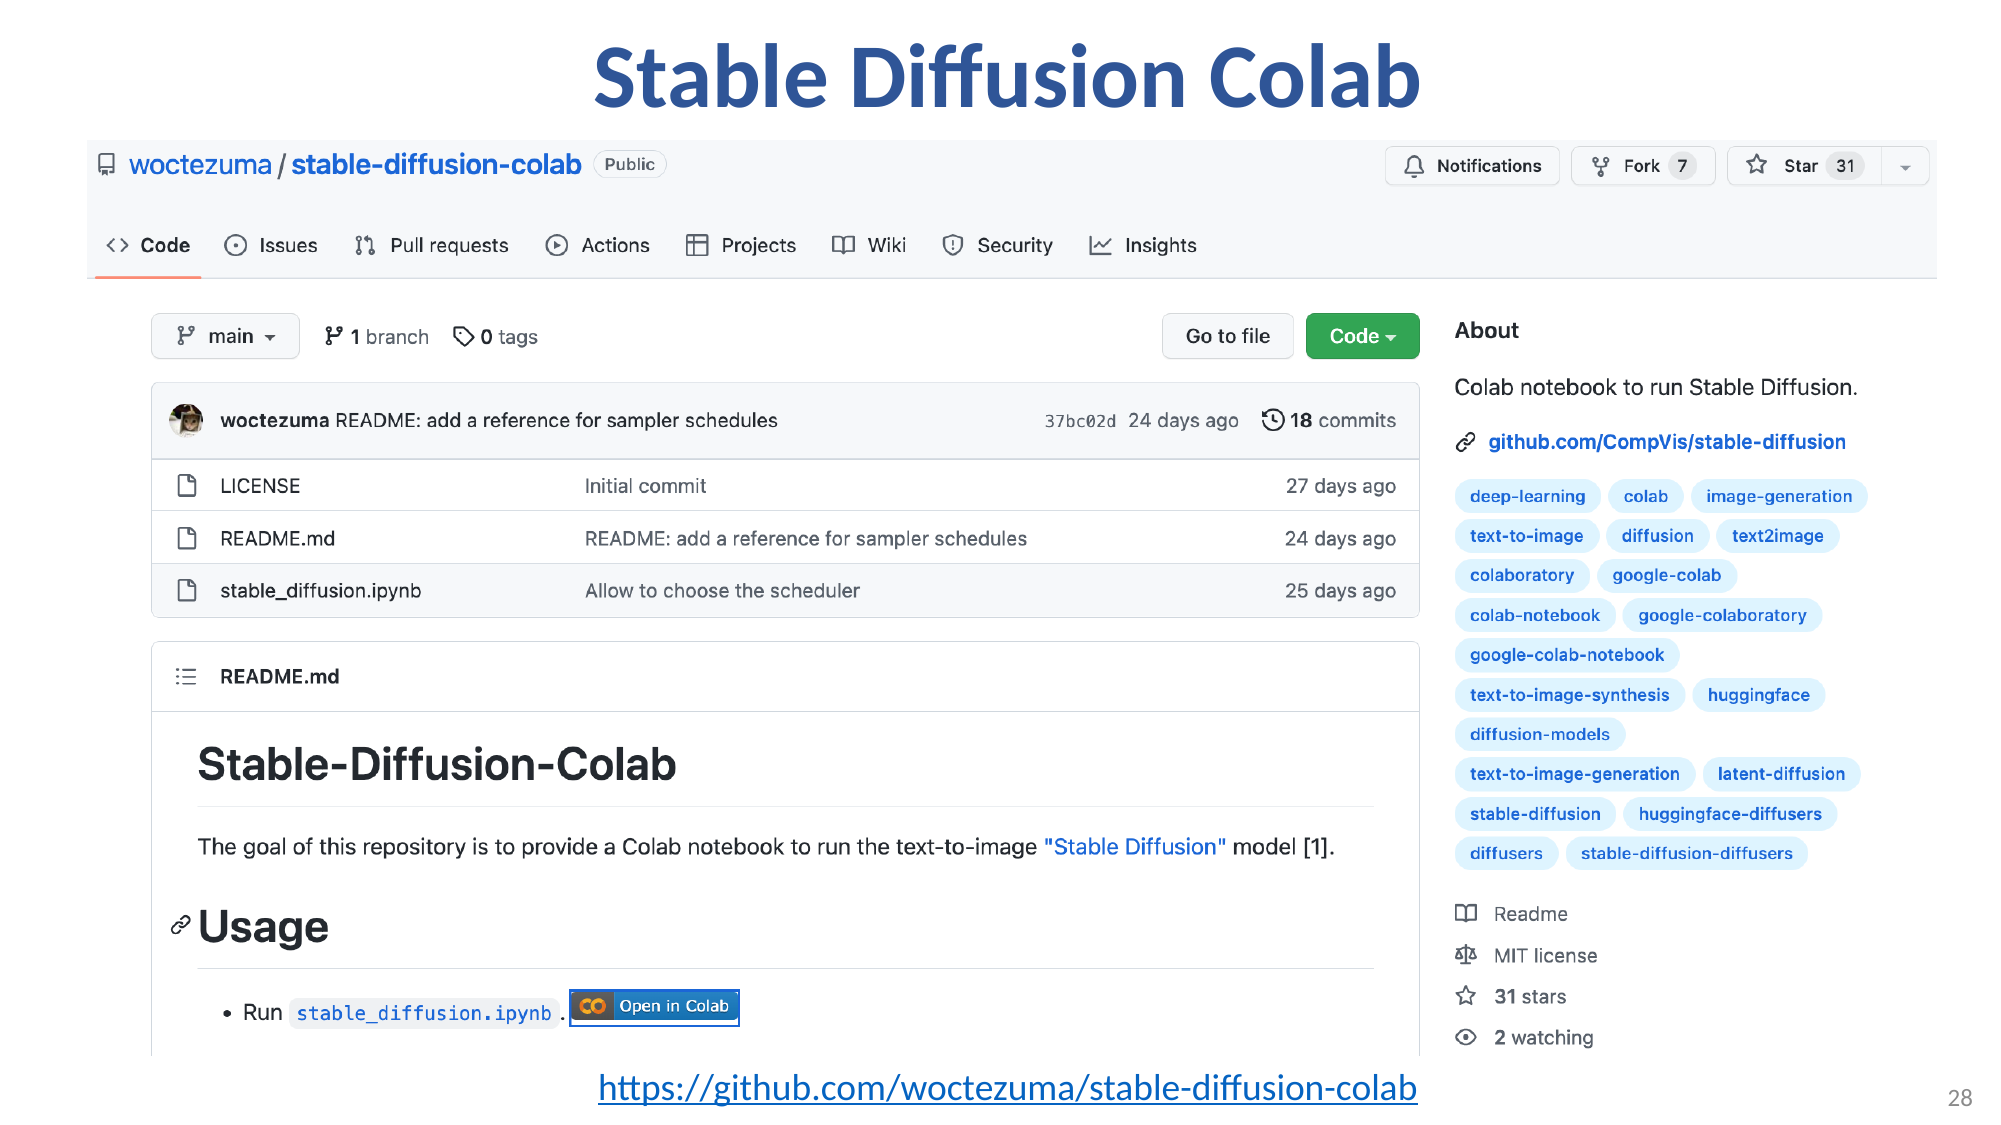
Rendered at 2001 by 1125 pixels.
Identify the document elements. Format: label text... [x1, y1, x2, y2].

slide_number 28 [1830, 1076, 1989, 1116]
text_box https://github.com/woctezuma/stable-diffusion-colab [507, 1056, 1509, 1115]
title Stable Diffusion Colab [87, 8, 1929, 134]
picture [87, 140, 1937, 1056]
